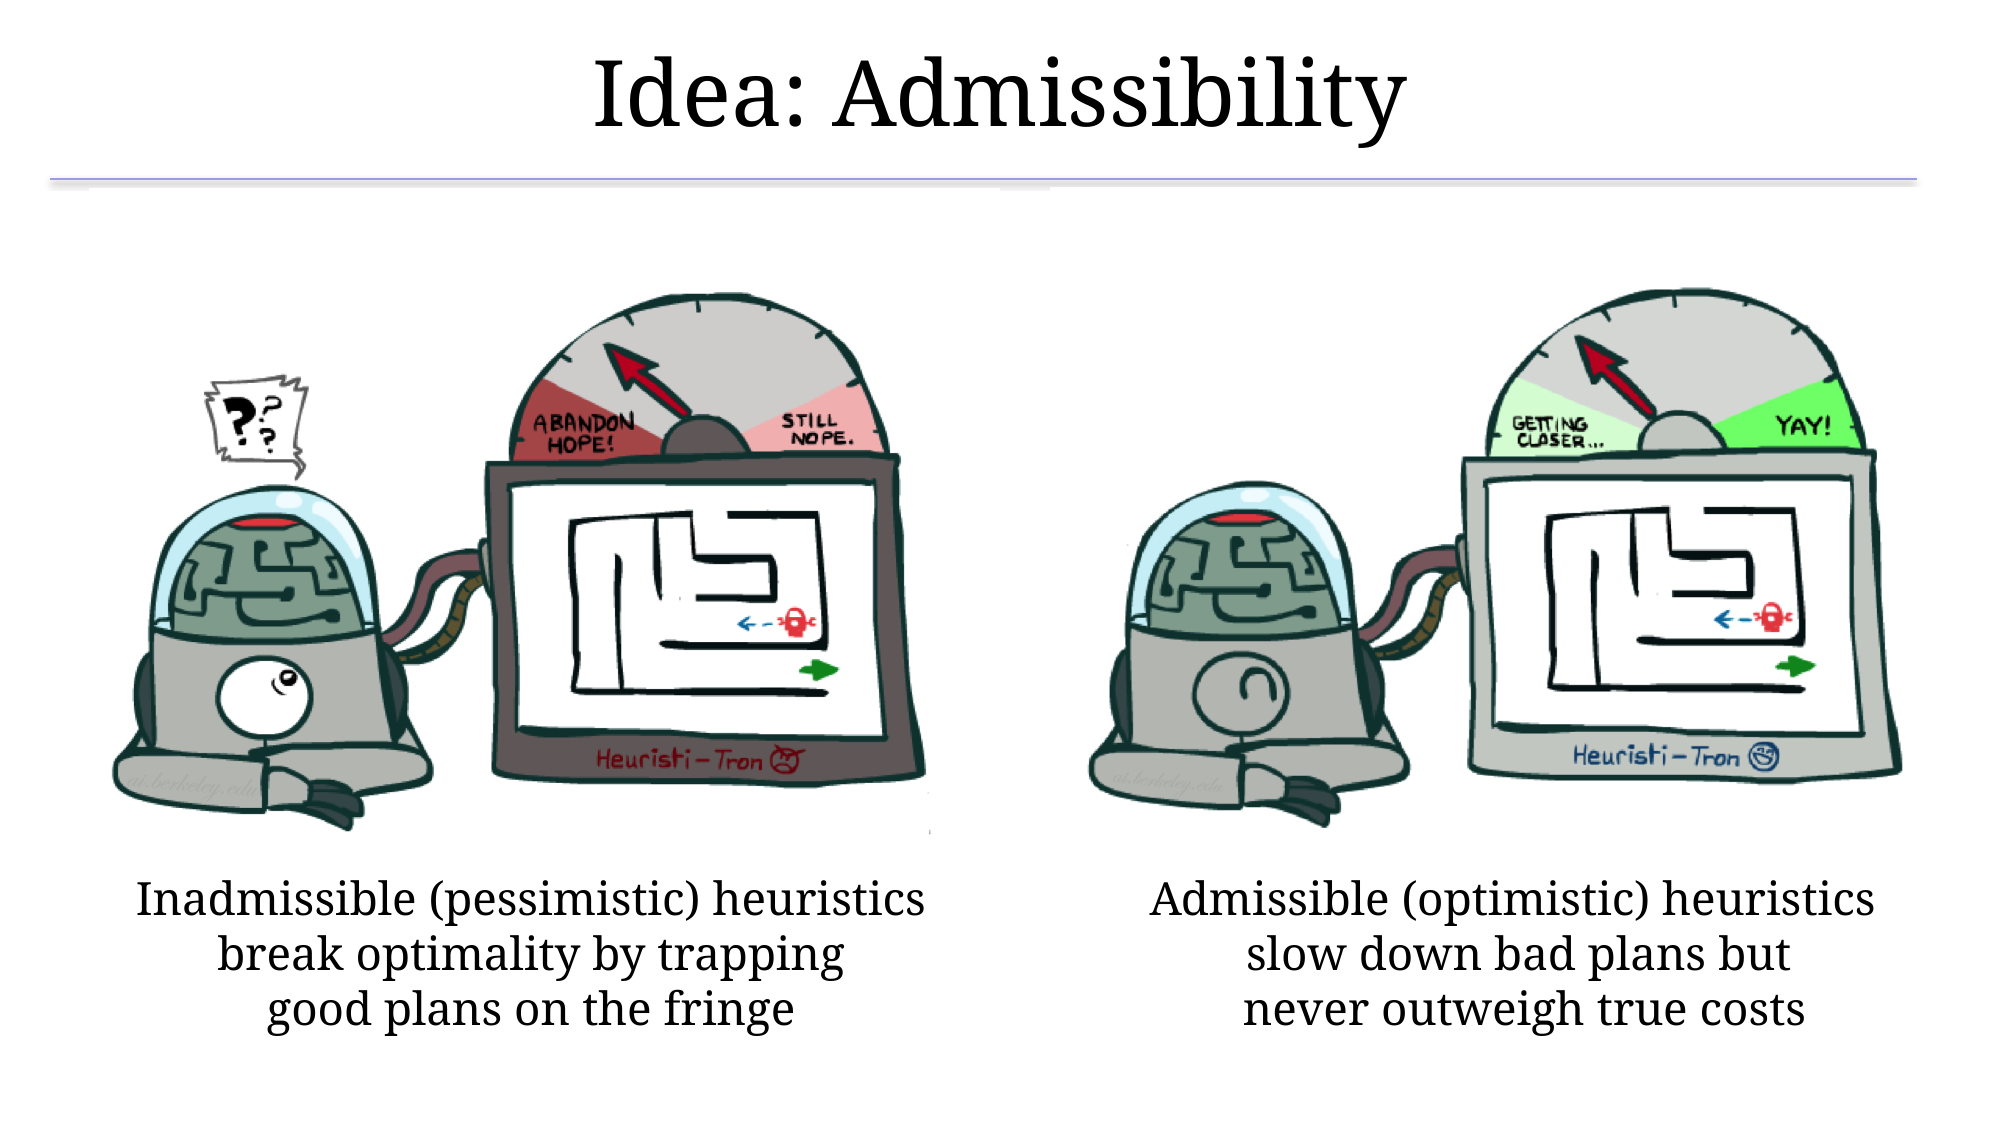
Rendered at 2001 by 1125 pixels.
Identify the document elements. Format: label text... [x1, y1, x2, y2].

text_box Inadmissible (pessimistic) heuristics break optimality by trapping good plans on the fringe [74, 862, 988, 1043]
text_box Admissible (optimistic) heuristics slow down bad plans but never outweigh true costs [1062, 862, 1975, 1043]
picture [87, 187, 1000, 857]
picture [1049, 187, 1936, 857]
title Idea: Admissibility [0, 0, 2000, 184]
